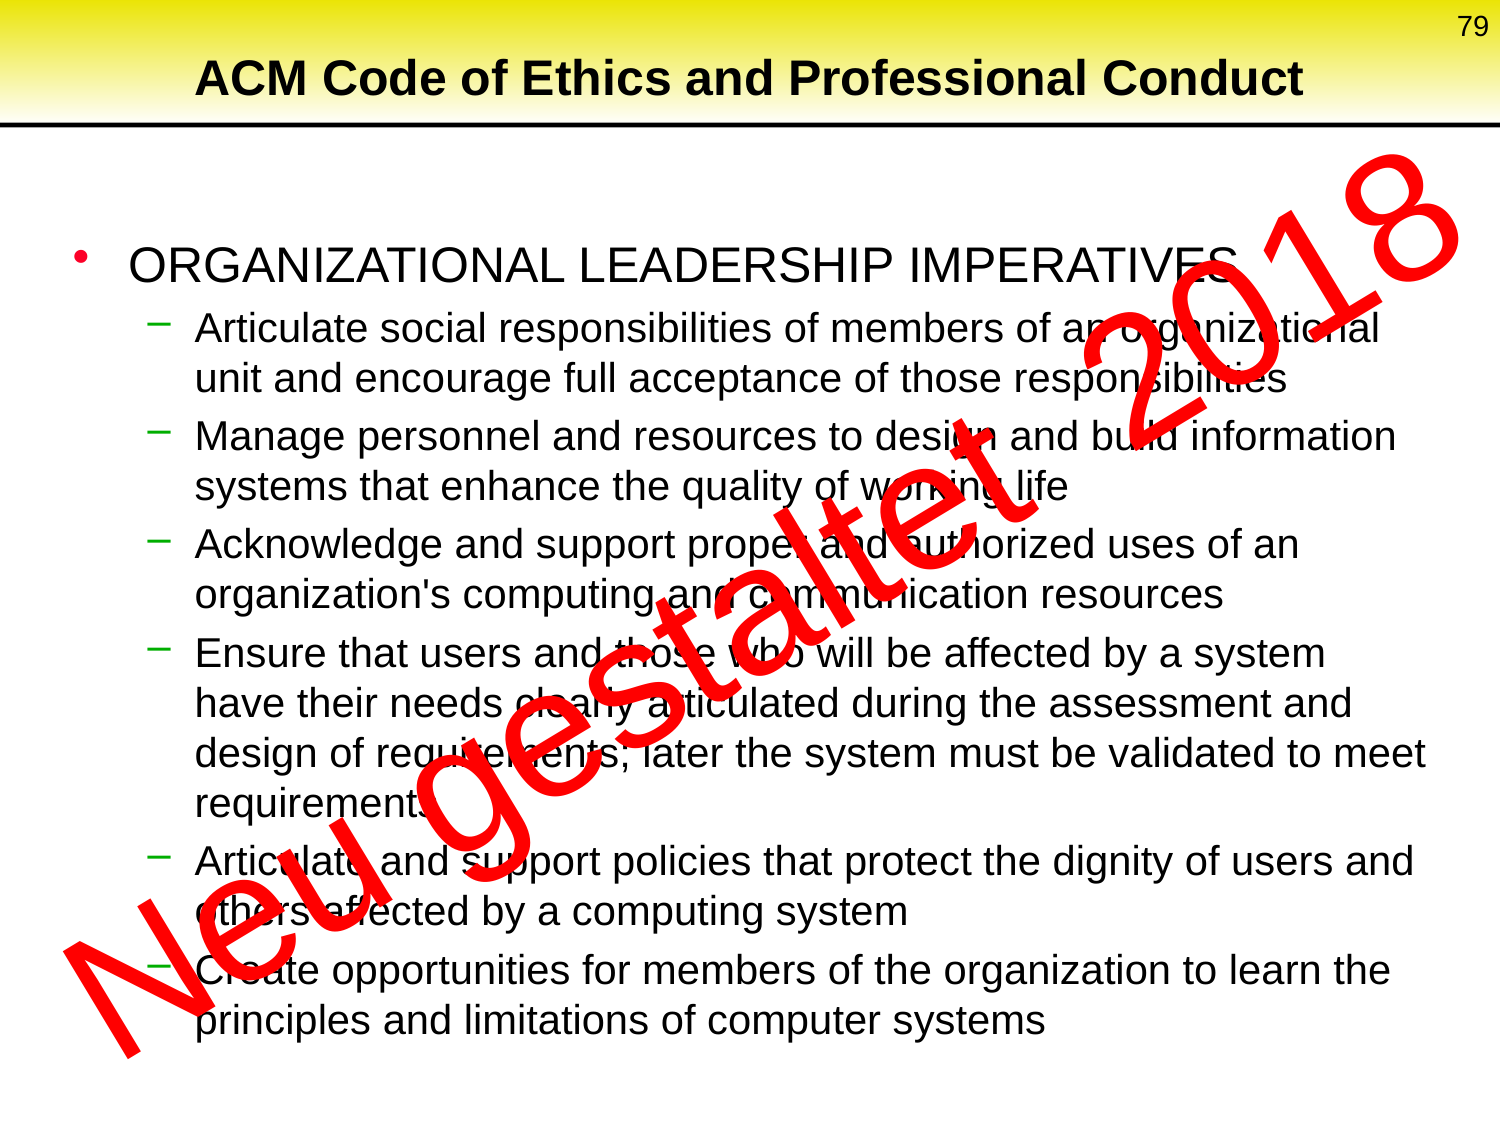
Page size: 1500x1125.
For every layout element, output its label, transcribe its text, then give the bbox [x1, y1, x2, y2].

slide_number 79 [1189, 0, 1500, 51]
list ORGANIZATIONAL LEADERSHIP IMPERATIVES Articulate social responsibilities of members of an organizational unit and encourage full acceptance of those responsibilities Manage personnel and resources to design and build information systems that enhance the quality of working life Acknowledge and support proper and authorized uses of an organization's computing and communication resources Ensure that users and those who will be affected by a system have their needs clearly articulated during the assessment and design of requirements; later the system must be validated to meet requirements Articulate and support policies that protect the dignity of users and others affected by a computing system Create opportunities for members of the organization to learn the principles and limitations of computer systems [147, 318, 1443, 1101]
list ORGANIZATIONAL LEADERSHIP IMPERATIVES Articulate social responsibilities of members of an organizational unit and encourage full acceptance of those responsibilities Manage personnel and resources to design and build information systems that enhance the quality of working life Acknowledge and support proper and authorized uses of an organization's computing and communication resources Ensure that users and those who will be affected by a system have their needs clearly articulated during the assessment and design of requirements; later the system must be validated to meet requirements Articulate and support policies that protect the dignity of users and others affected by a computing system Create opportunities for members of the organization to learn the principles and limitations of computer systems [57, 224, 1141, 879]
text_box Neu gestaltet 2018 [0, 74, 1500, 1125]
title ACM Code of Ethics and Professional Conduct [0, 24, 1500, 125]
